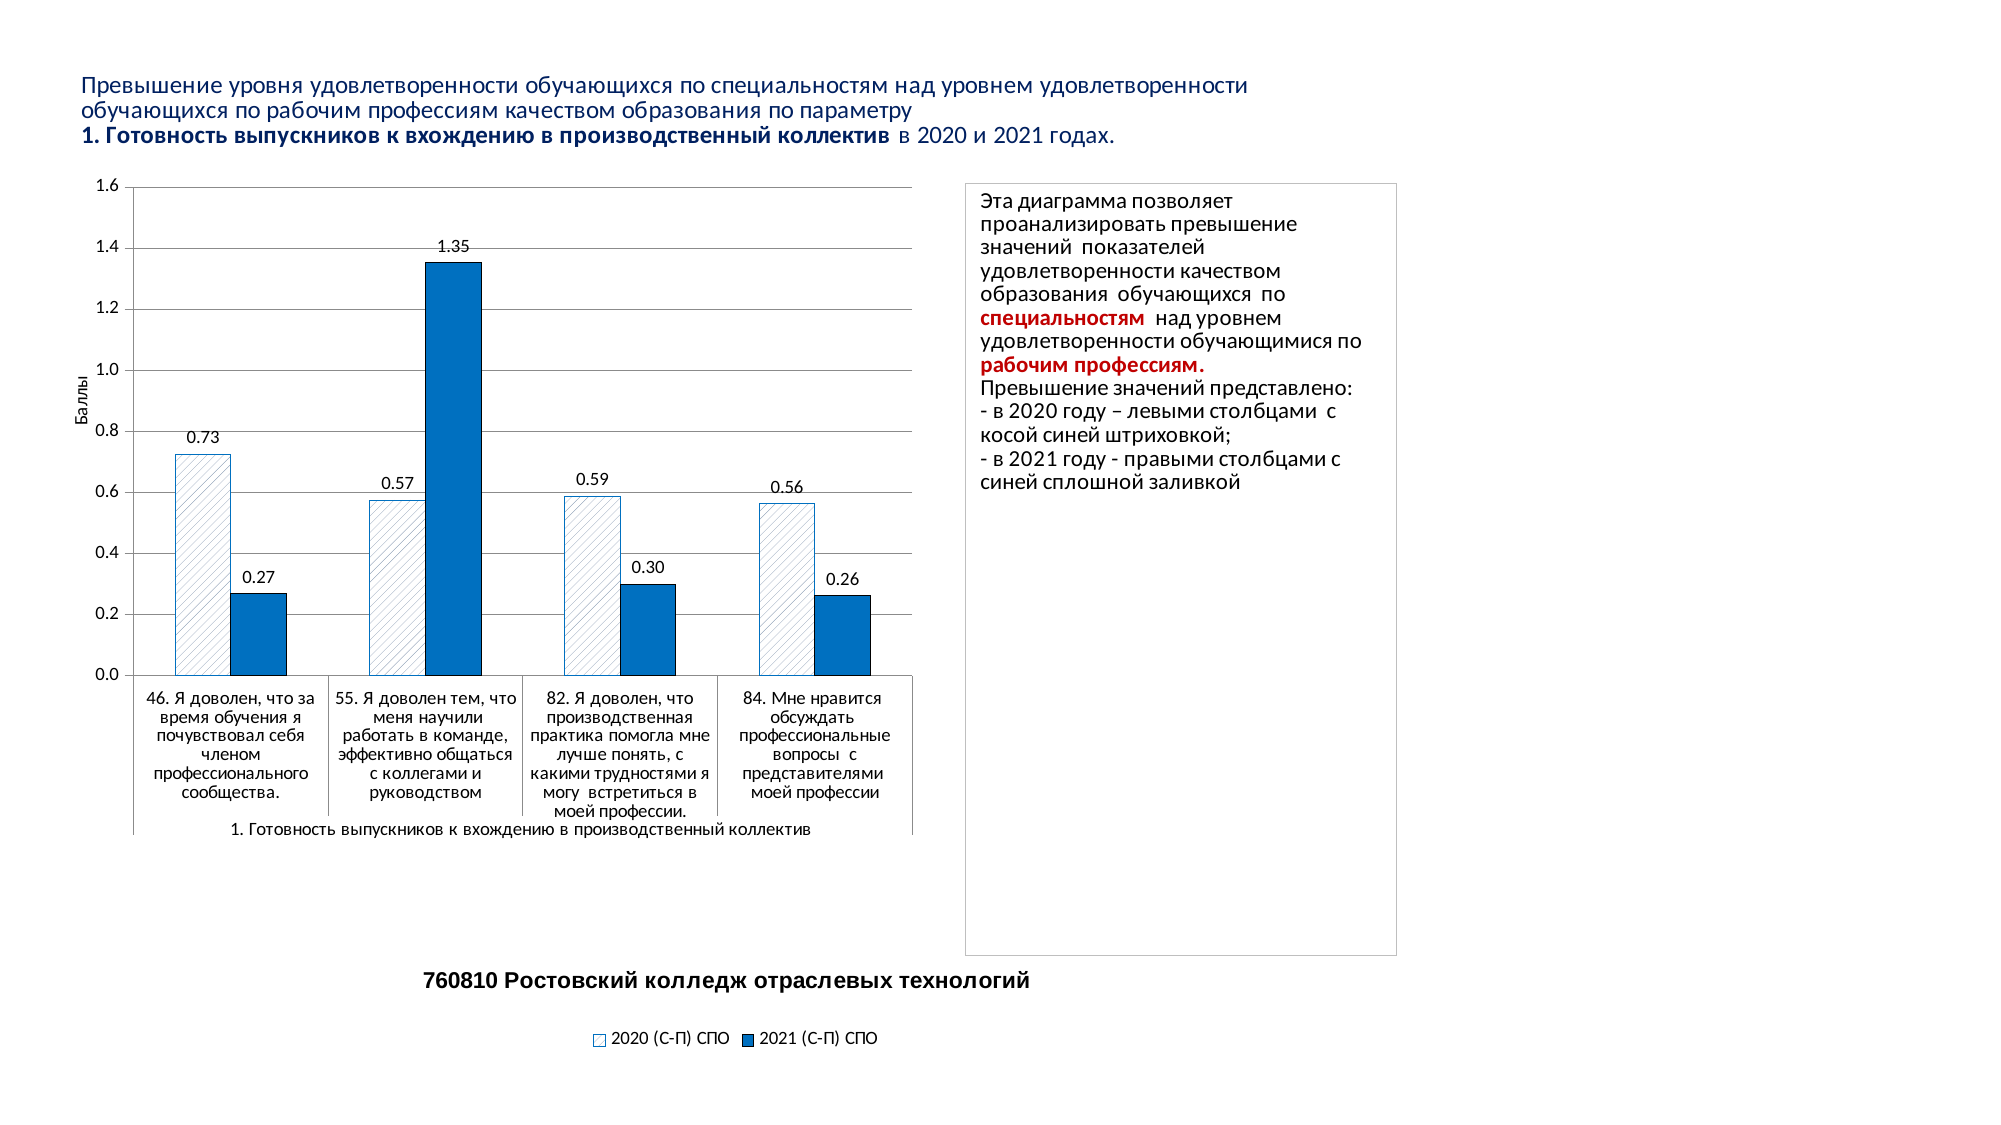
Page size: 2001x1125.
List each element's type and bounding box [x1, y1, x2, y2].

chart [59, 58, 1414, 1056]
